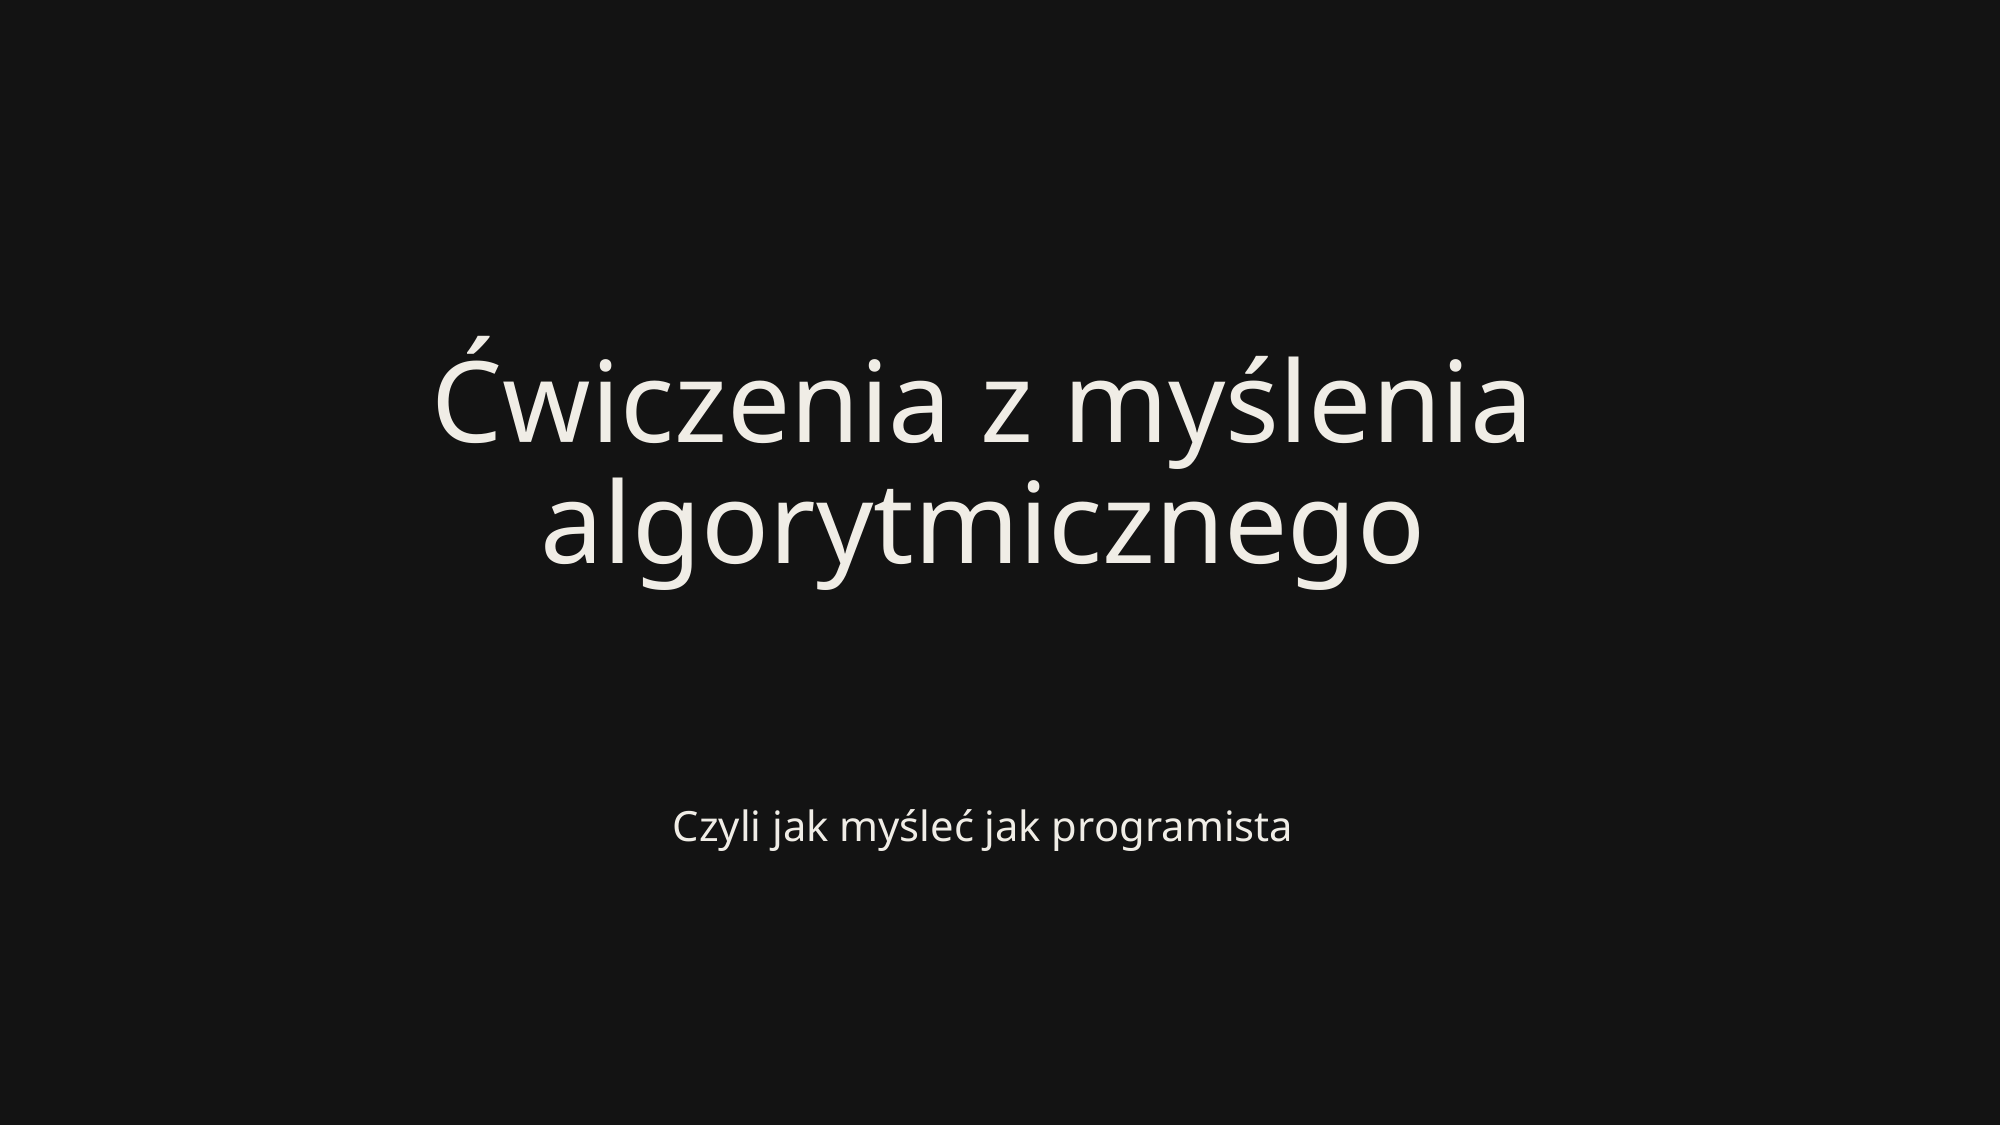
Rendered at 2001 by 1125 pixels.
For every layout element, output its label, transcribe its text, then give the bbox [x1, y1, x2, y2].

title Ćwiczenia z myślenia algorytmicznego [231, 251, 1736, 681]
subtitle Czyli jak myśleć jak programista [231, 726, 1736, 914]
